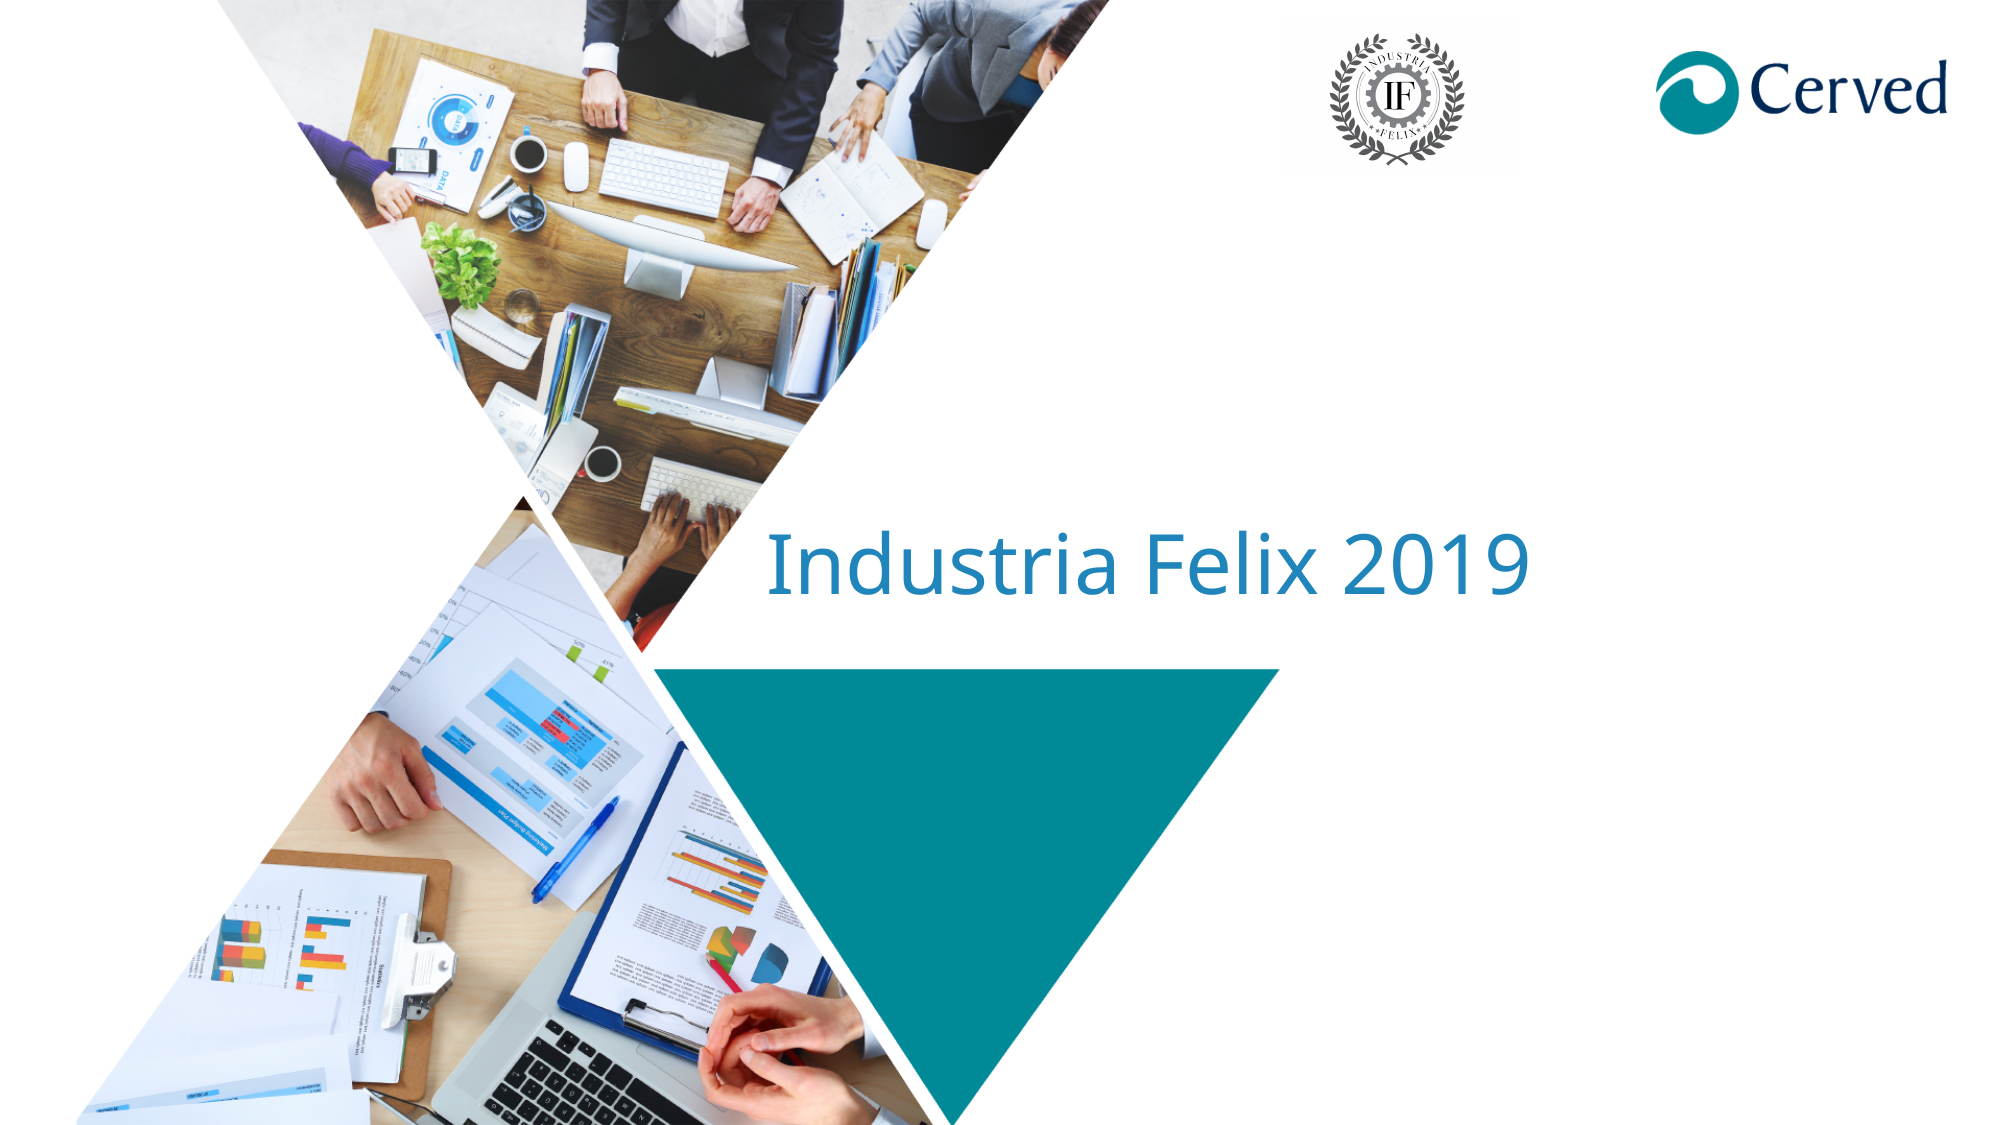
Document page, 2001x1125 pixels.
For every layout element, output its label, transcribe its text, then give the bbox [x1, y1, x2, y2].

picture [42, 0, 1522, 1125]
title Industria Felix 2019 [751, 514, 1833, 718]
picture [1656, 51, 1948, 135]
